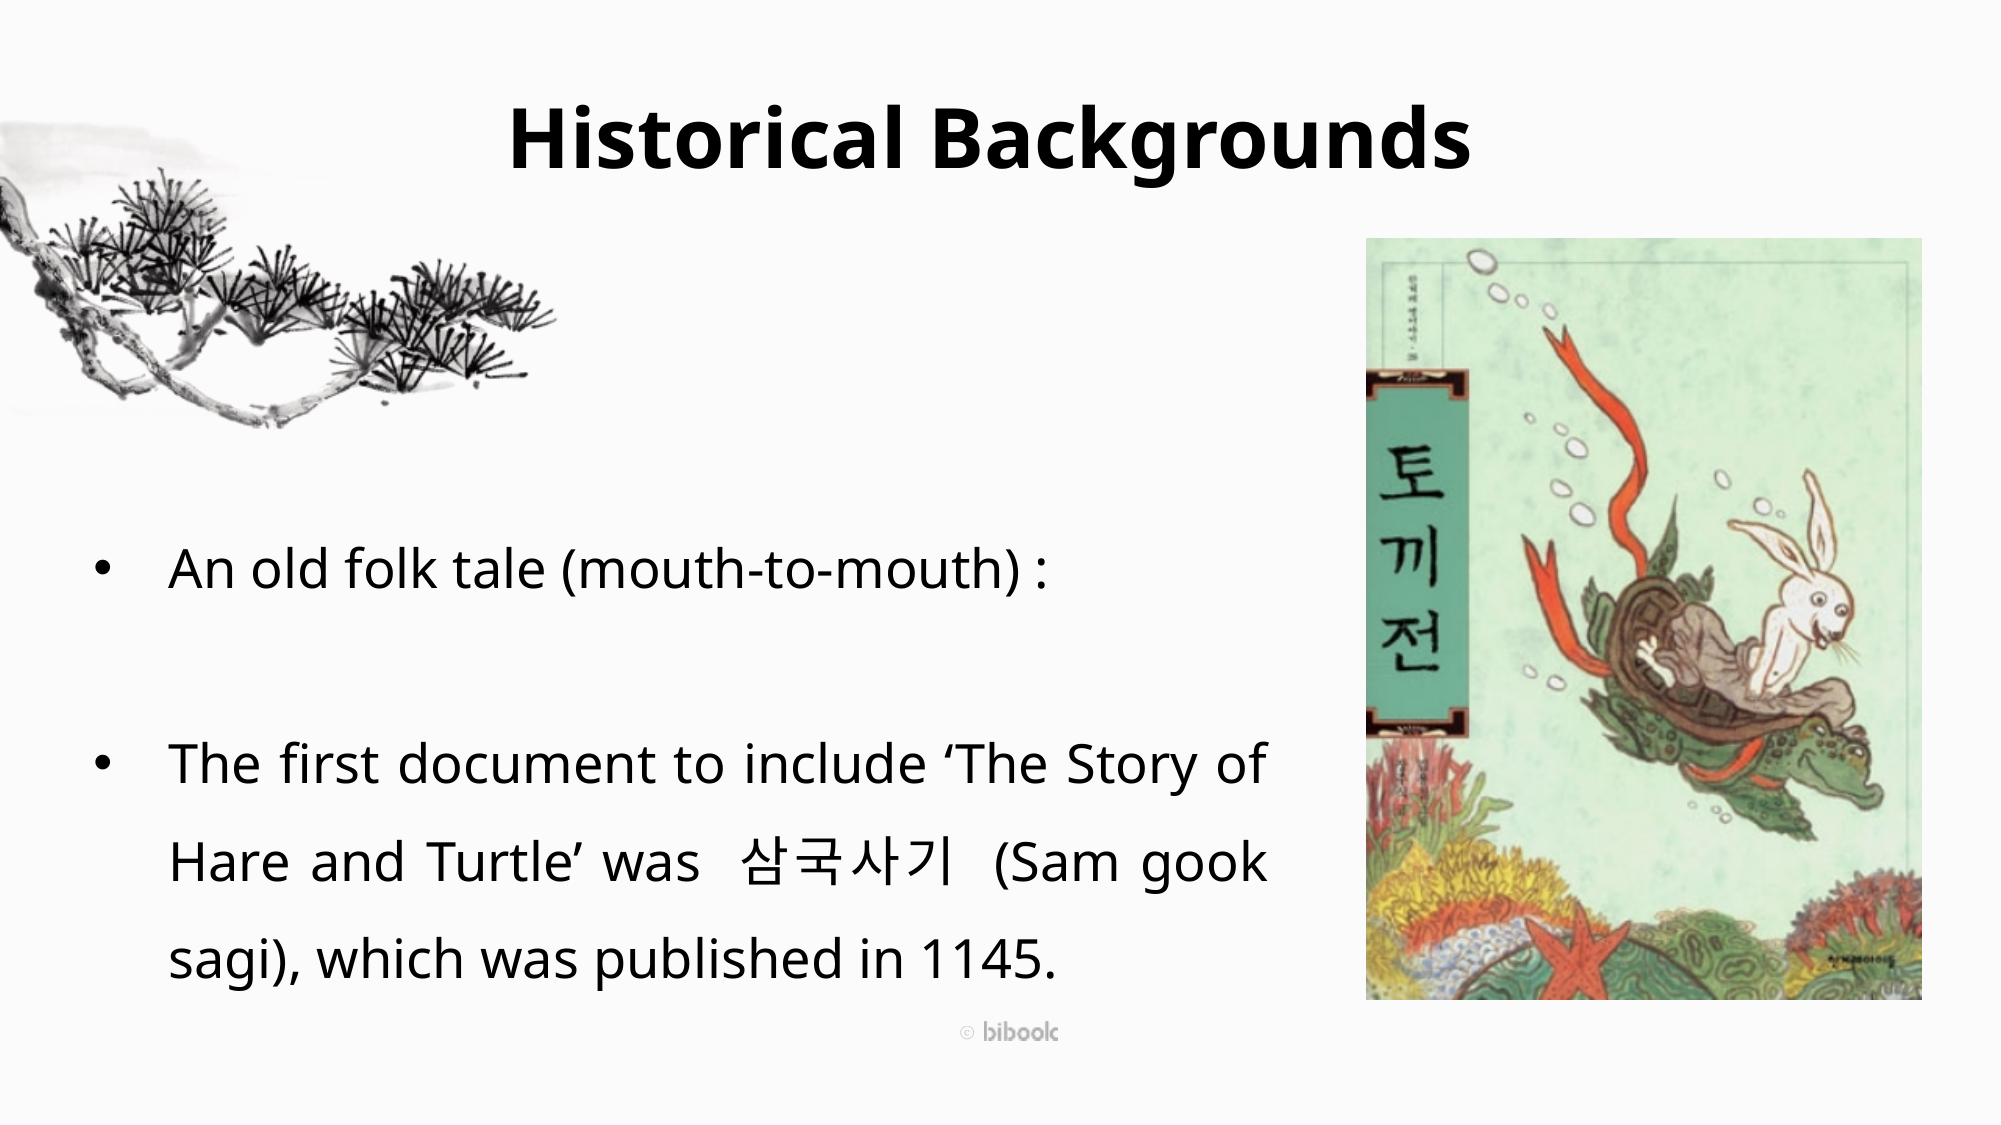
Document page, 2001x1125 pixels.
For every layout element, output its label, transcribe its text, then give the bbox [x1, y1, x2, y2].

text_box An old folk tale (mouth-to-mouth) : The first document to include ‘The Story of Hare and Turtle’ was 삼국사기 (Sam gook sagi), which was published in 1145. [78, 494, 1284, 997]
picture [0, 119, 561, 681]
picture [1366, 238, 1922, 1000]
text_box Historical Backgrounds [491, 78, 1870, 193]
